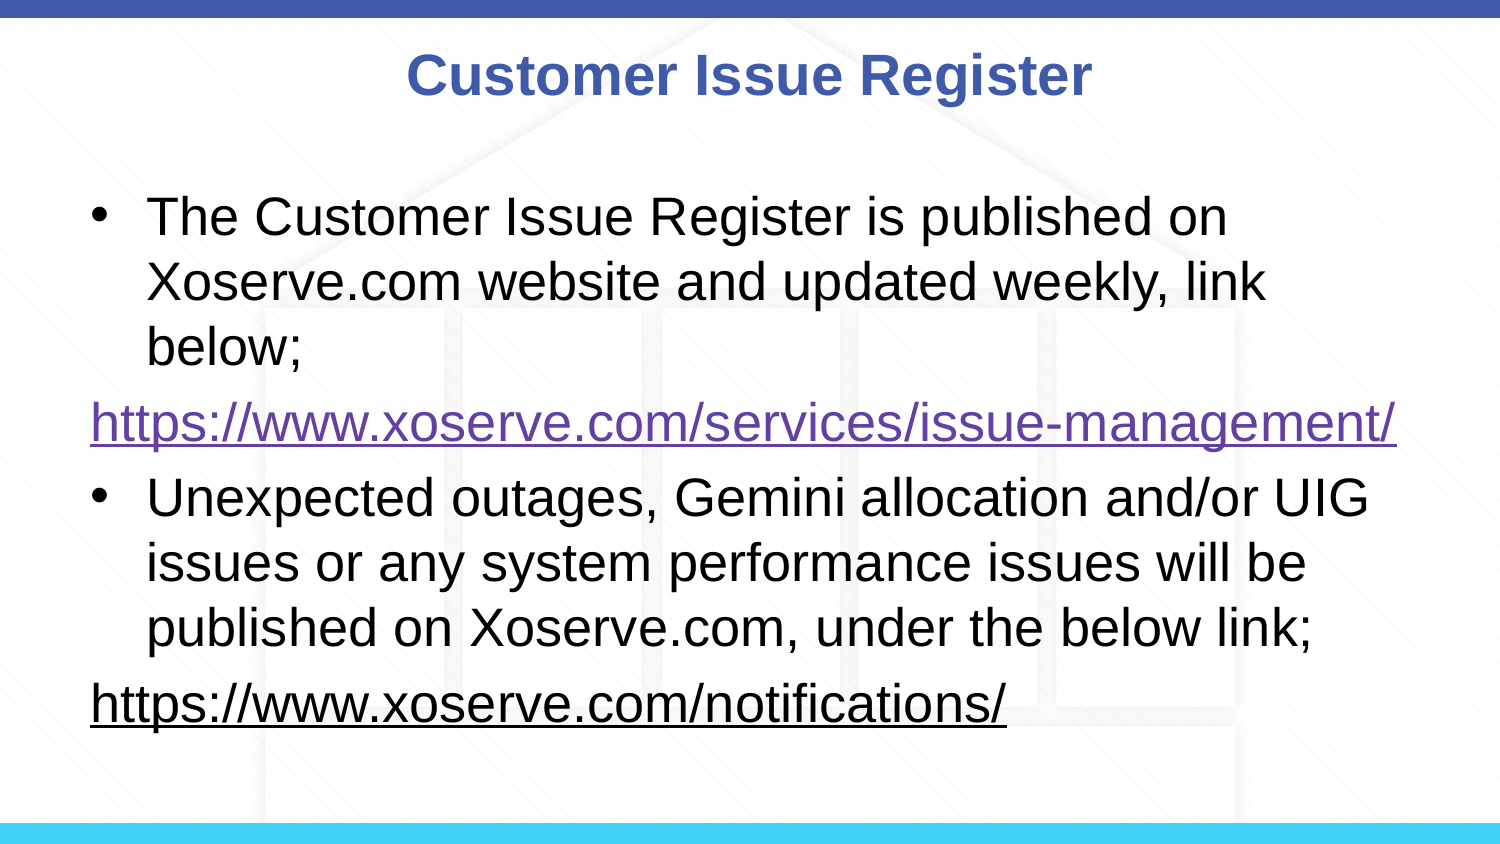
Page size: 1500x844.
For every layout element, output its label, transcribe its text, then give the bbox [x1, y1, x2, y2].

picture [0, 0, 1500, 844]
list The Customer Issue Register is published on Xoserve.com website and updated weekly, link below; https://www.xoserve.com/services/issue-management/ Unexpected outages, Gemini allocation and/or UIG issues or any system performance issues will be published on Xoserve.com, under the below link; https://www.xoserve.com/notifications/ [75, 173, 1425, 777]
title Customer Issue Register [75, 20, 1425, 125]
